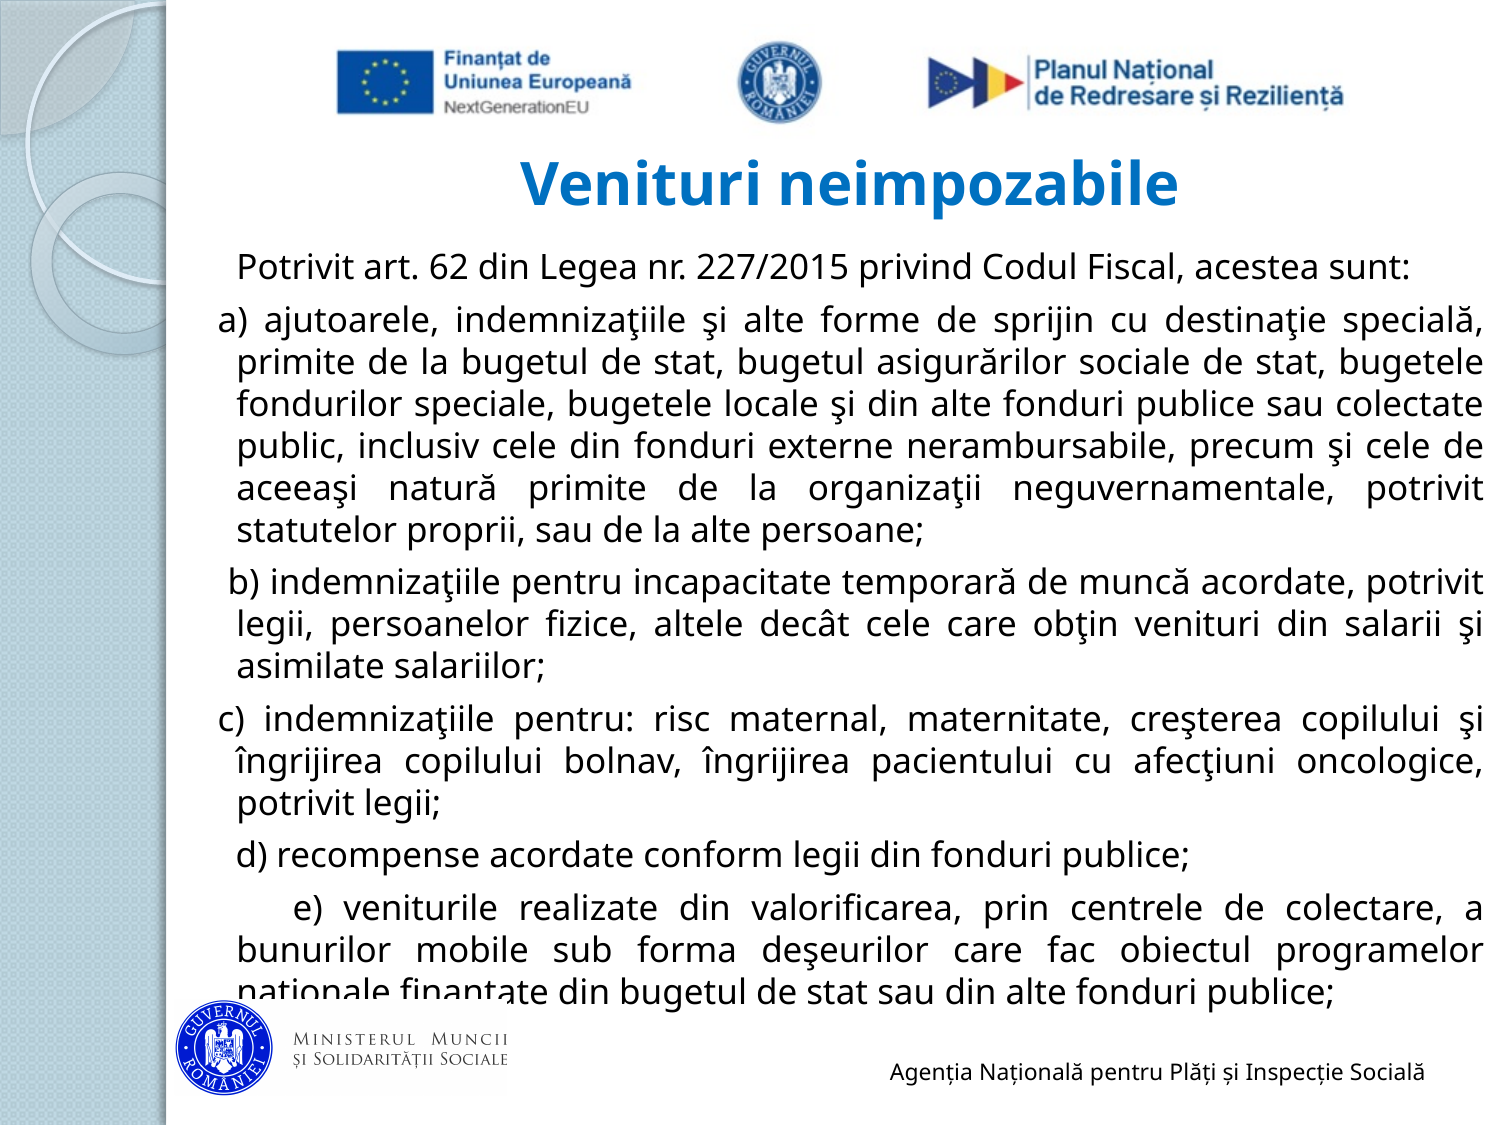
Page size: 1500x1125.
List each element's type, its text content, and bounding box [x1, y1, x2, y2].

picture [174, 999, 508, 1096]
picture [287, 24, 1351, 143]
list Potrivit art. 62 din Legea nr. 227/2015 privind Codul Fiscal, acestea sunt: a) ajutoarele, indemnizaţiile şi alte forme de sprijin cu destinaţie specială, primite de la bugetul de stat, bugetul asigurărilor sociale de stat, bugetele fondurilor speciale, bugetele locale şi din alte fonduri publice sau colectate public, inclusiv cele din fonduri externe nerambursabile, precum şi cele de aceeaşi natură primite de la organizaţii neguvernamentale, potrivit statutelor proprii, sau de la alte persoane; b) indemnizaţiile pentru incapacitate temporară de muncă acordate, potrivit legii, persoanelor fizice, altele decât cele care obţin venituri din salarii şi asimilate salariilor; c) indemnizaţiile pentru: risc maternal, maternitate, creşterea copilului şi îngrijirea copilului bolnav, îngrijirea pacientului cu afecţiuni oncologice, potrivit legii; d) recompense acordate conform legii din fonduri publice; e) veniturile realizate din valorificarea, prin centrele de colectare, a bunurilor mobile sub forma deşeurilor care fac obiectul programelor naţionale finanţate din bugetul de stat sau din alte fonduri publice; [162, 237, 1500, 1025]
text_box Agenţia Naţională pentru Plăţi și Inspecţie Socială [874, 1050, 1500, 1093]
title Venituri neimpozabile [235, 137, 1466, 225]
